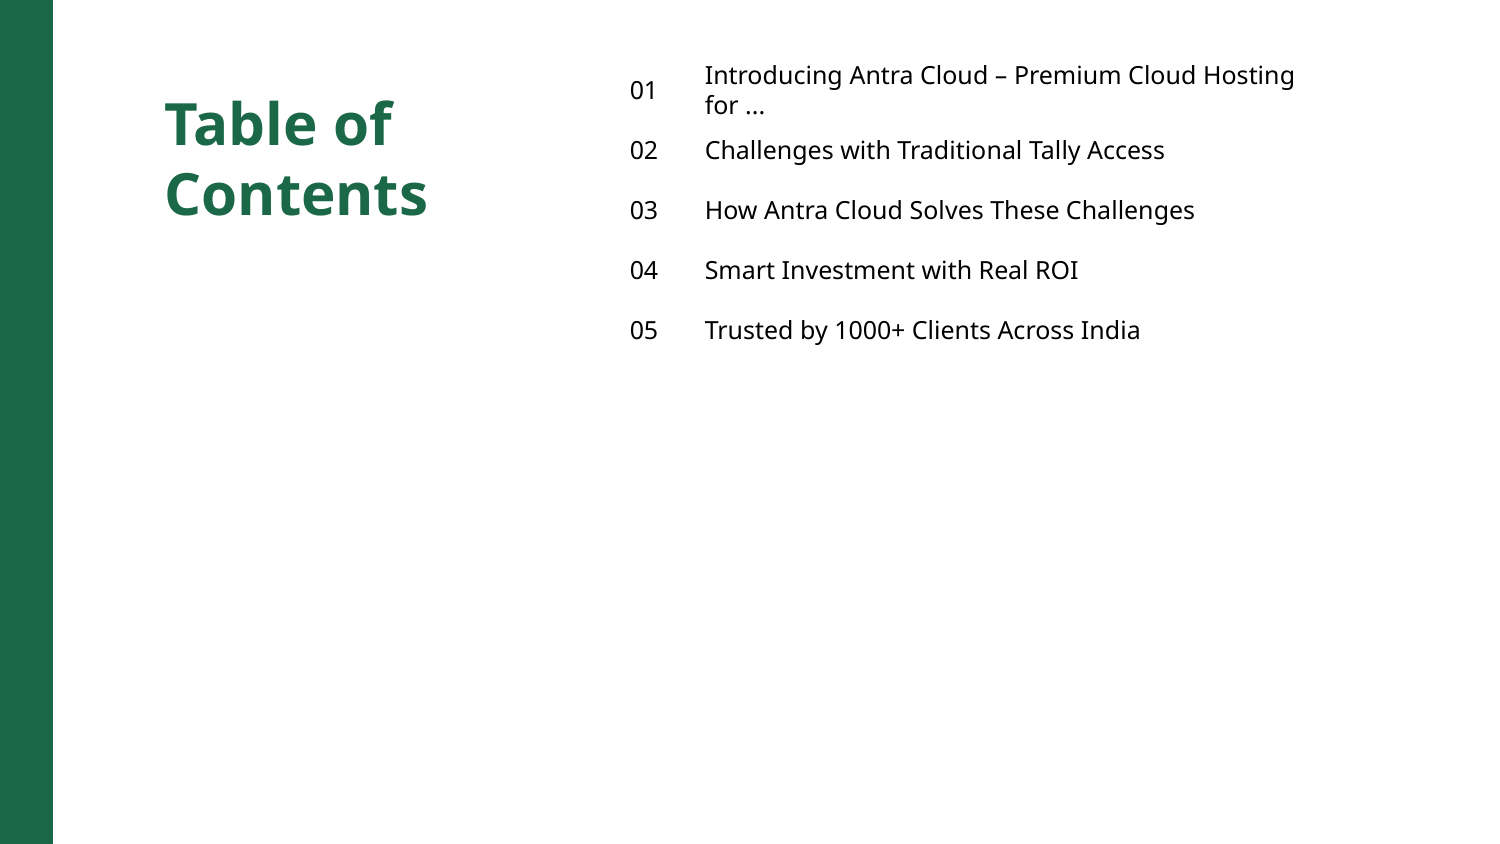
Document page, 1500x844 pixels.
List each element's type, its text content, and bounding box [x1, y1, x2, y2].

text_box 01 [614, 59, 689, 119]
text_box 03 [614, 179, 689, 239]
text_box 04 [614, 239, 689, 299]
text_box Challenges with Traditional Tally Access [689, 119, 1365, 179]
text_box How Antra Cloud Solves These Challenges [689, 179, 1365, 239]
text_box Introducing Antra Cloud – Premium Cloud Hosting for ... [689, 59, 1365, 119]
text_box Trusted by 1000+ Clients Across India [689, 299, 1365, 359]
text_box [0, 0, 53, 844]
text_box 05 [614, 299, 689, 359]
text_box 02 [614, 119, 689, 179]
text_box Table of Contents [149, 84, 525, 235]
text_box Smart Investment with Real ROI [689, 239, 1365, 299]
